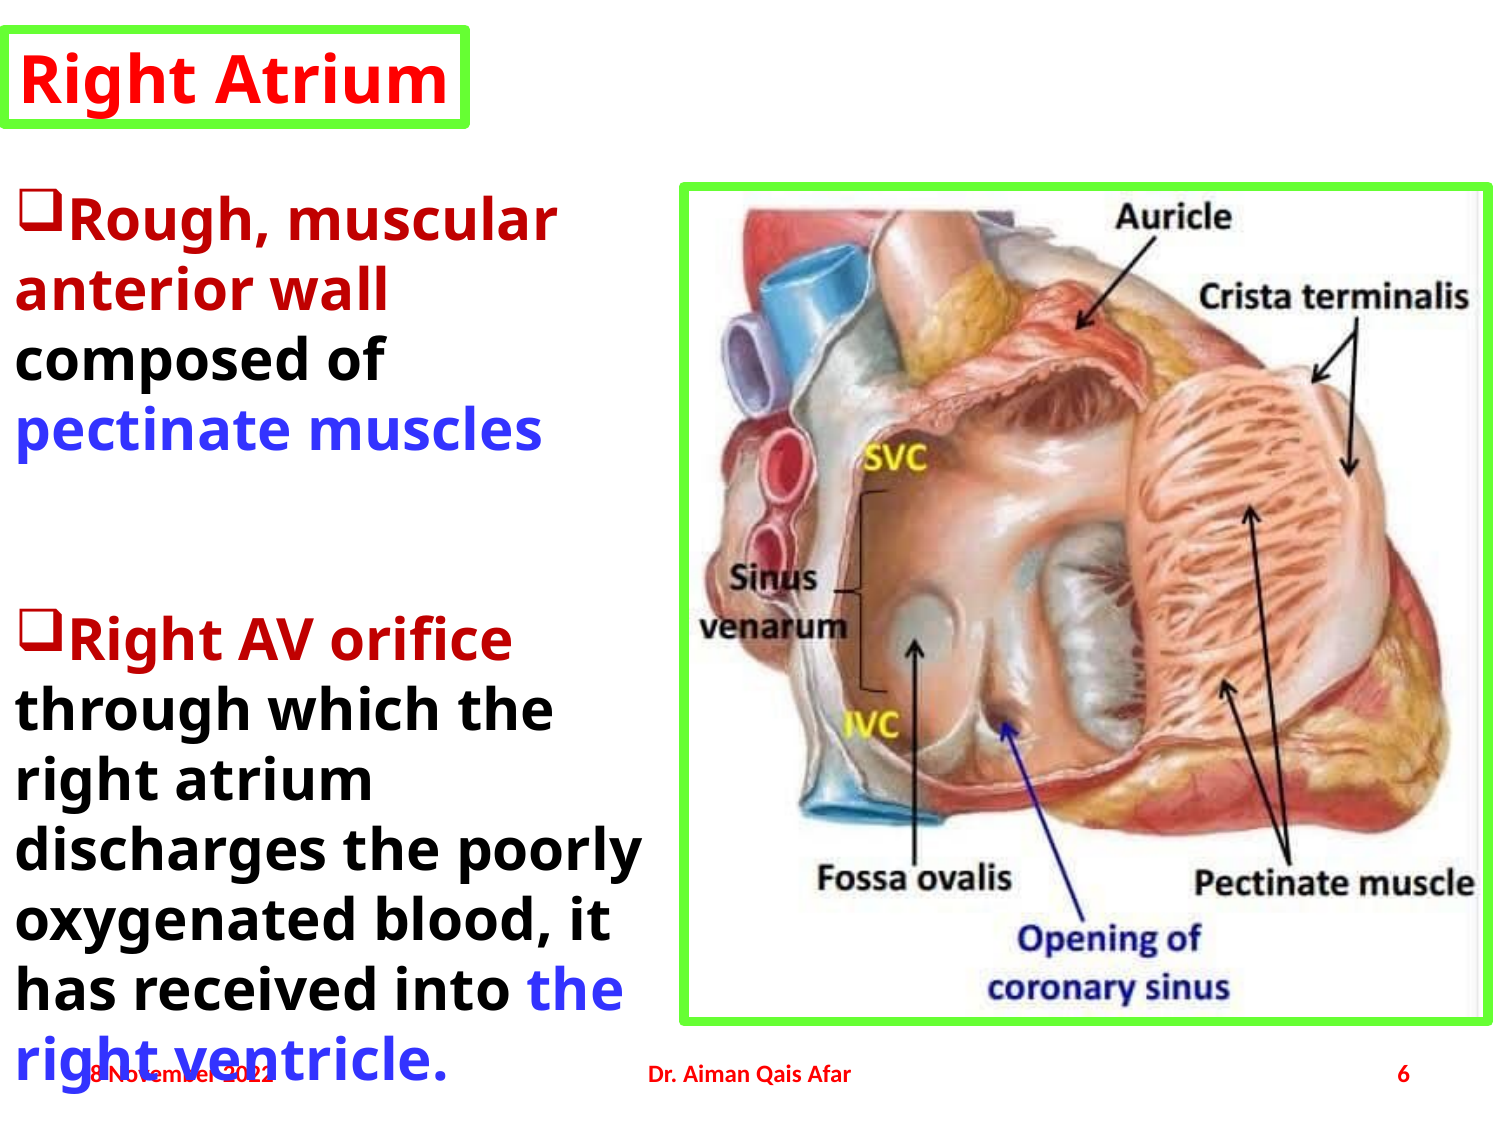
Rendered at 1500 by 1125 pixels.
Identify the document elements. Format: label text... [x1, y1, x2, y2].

picture [688, 190, 1484, 1018]
text_box Rough, muscular anterior wall composed of pectinate muscles Right AV orifice through which the right atrium discharges the poorly oxygenated blood, it has received into the right ventricle. [0, 174, 684, 1100]
footer Dr. Aiman Qais Afar [512, 1042, 988, 1103]
slide_number 6 [1074, 1042, 1425, 1103]
text_box Right Atrium [4, 29, 465, 124]
